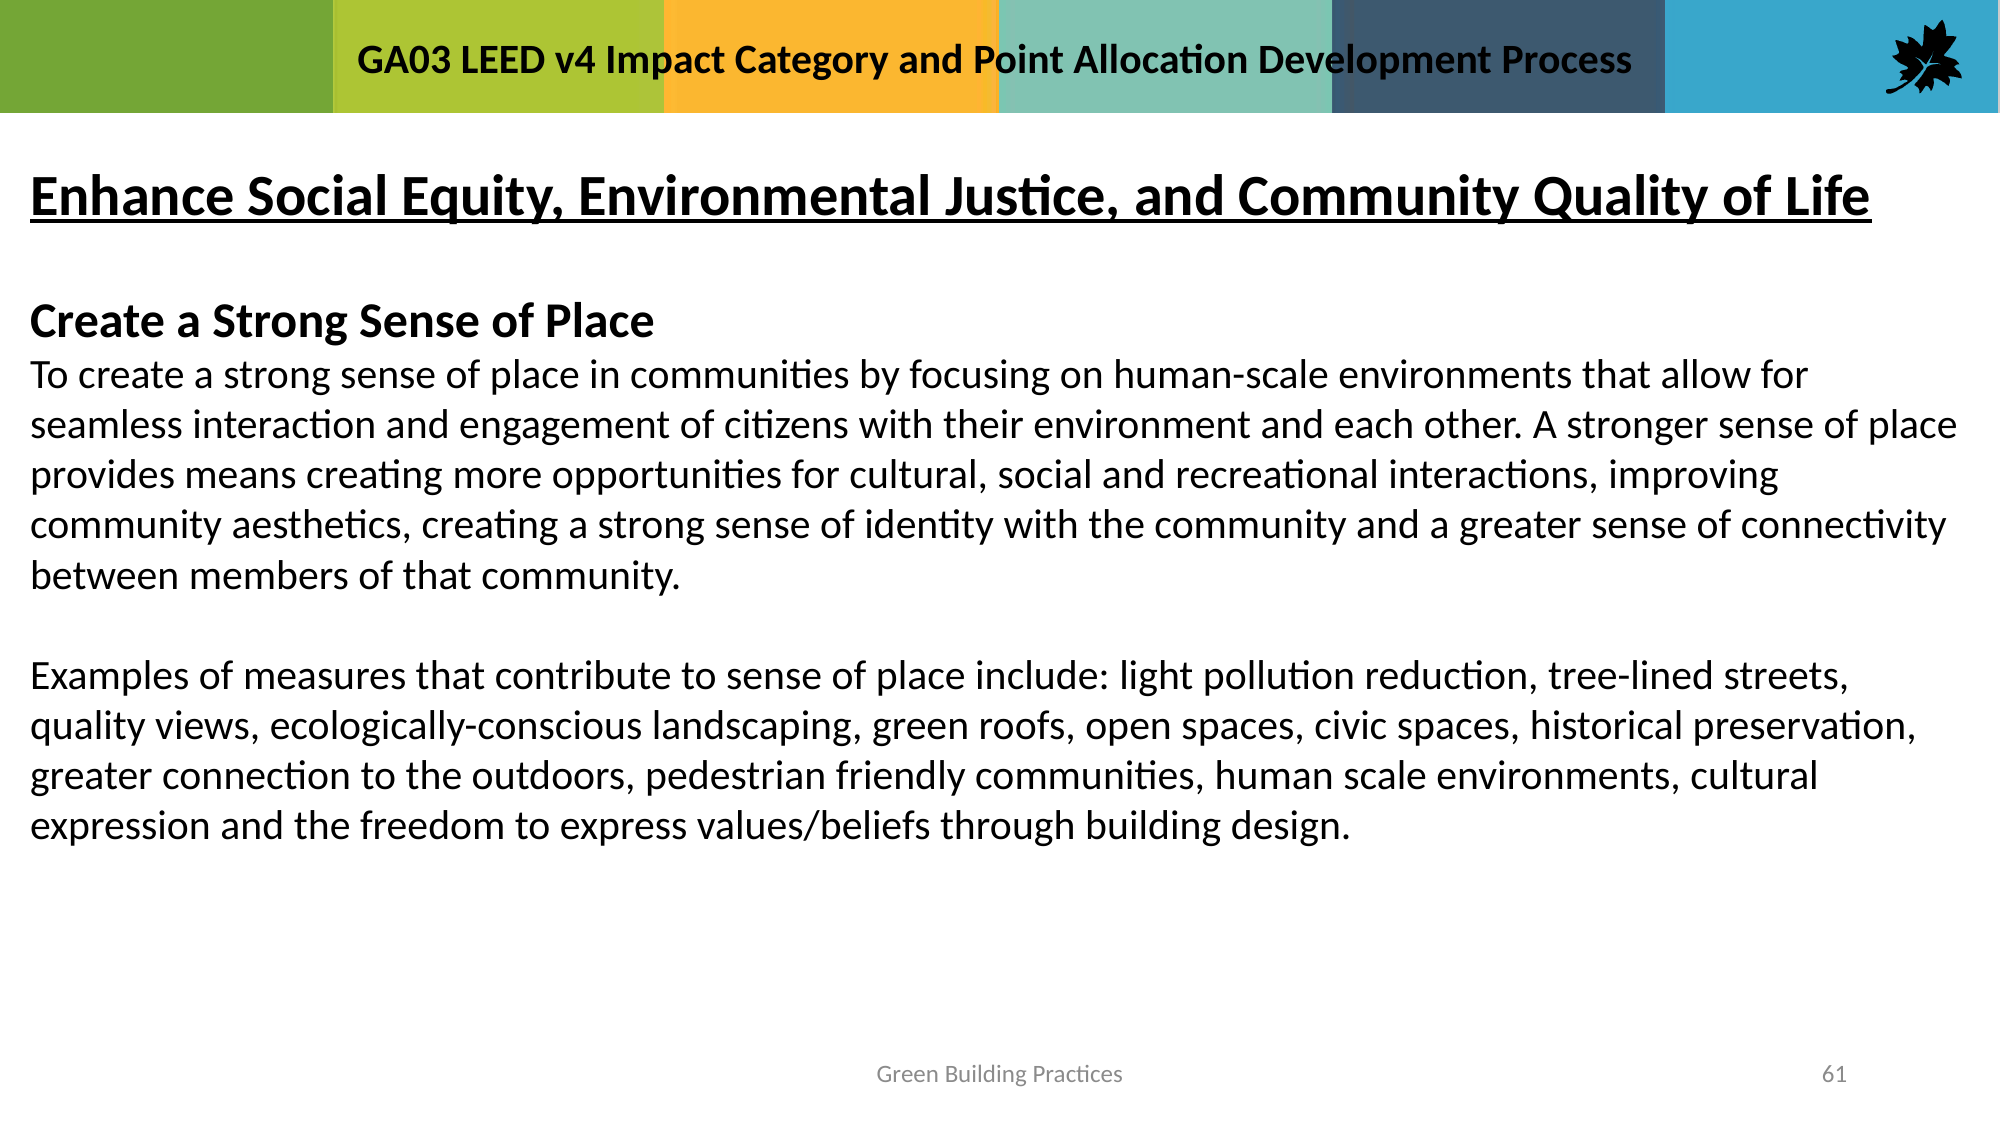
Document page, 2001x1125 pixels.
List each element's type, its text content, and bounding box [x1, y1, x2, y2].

slide_number 61 [1412, 1042, 1863, 1103]
footer Green Building Practices [662, 1042, 1338, 1103]
text_box Enhance Social Equity, Environmental Justice, and Community Quality of Life Create a Strong Sense of Place To create a strong sense of place in communities by focusing on human-scale environments that allow for seamless interaction and engagement of citizens with their environment and each other. A stronger sense of place provides means creating more opportunities for cultural, social and recreational interactions, improving community aesthetics, creating a strong sense of identity with the community and a greater sense of connectivity between members of that community. Examples of measures that contribute to sense of place include: light pollution reduction, tree-lined streets, quality views, ecologically-conscious landscaping, green roofs, open spaces, civic spaces, historical preservation, greater connection to the outdoors, pedestrian friendly communities, human scale environments, cultural expression and the freedom to express values/beliefs through building design. [0, 149, 2000, 1050]
picture [0, 0, 2000, 113]
